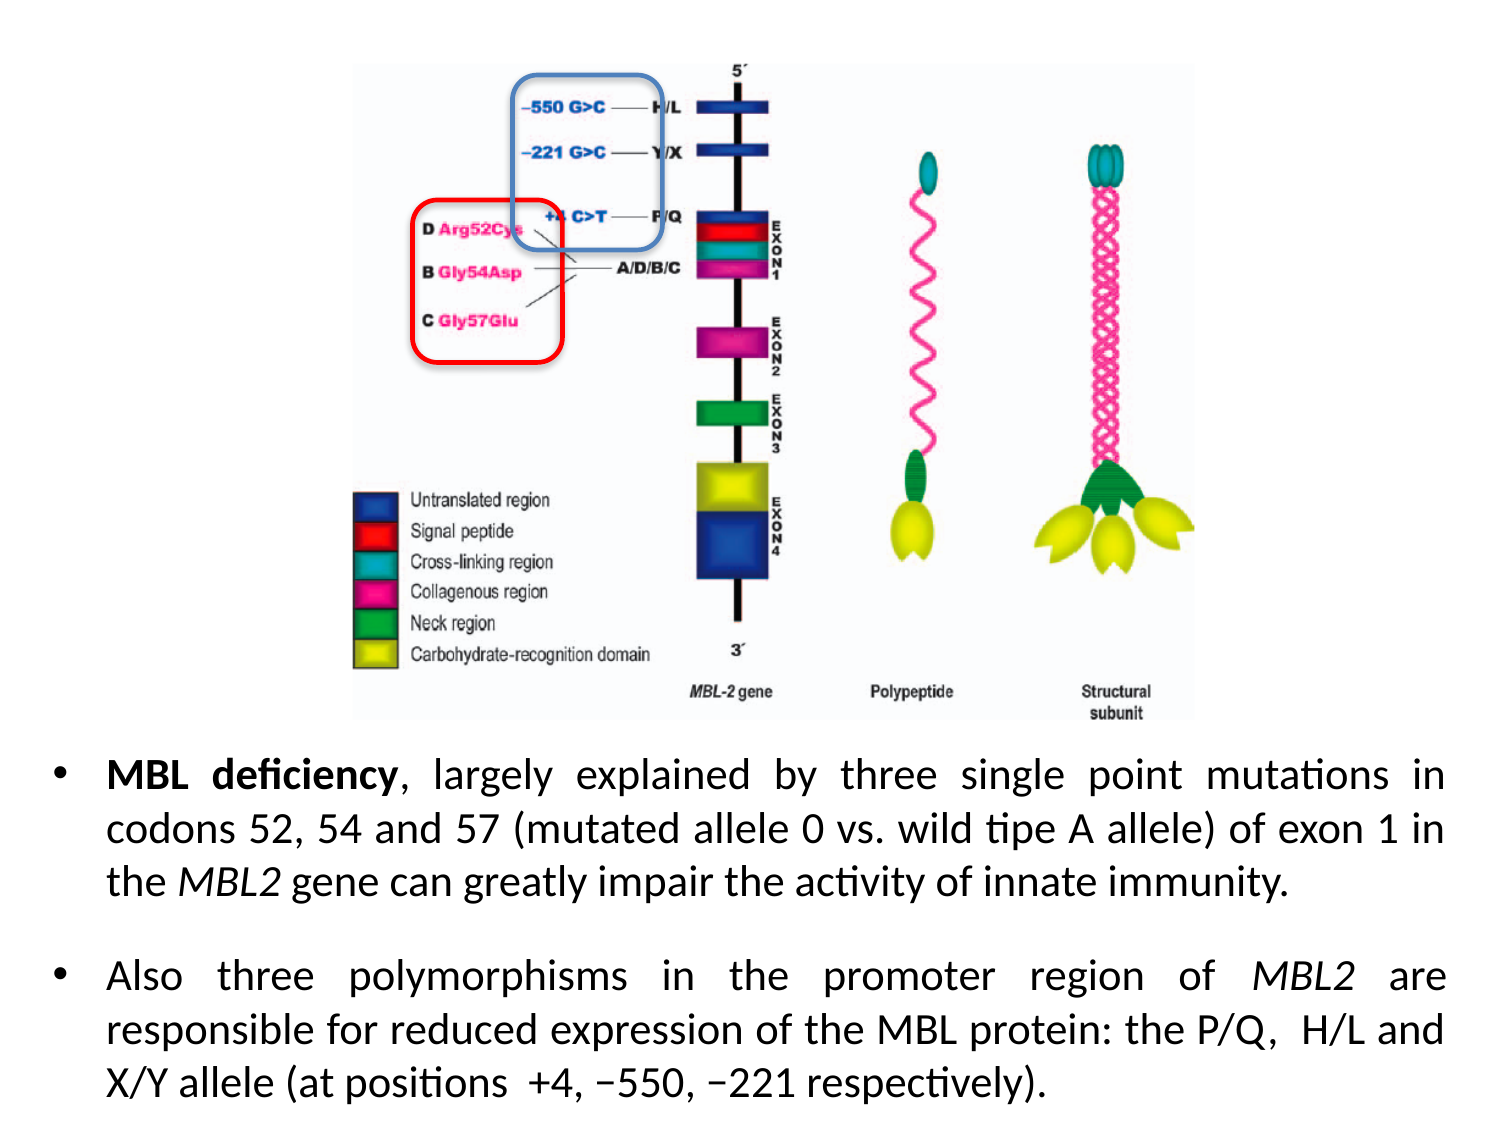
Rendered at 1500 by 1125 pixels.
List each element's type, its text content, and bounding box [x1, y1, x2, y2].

picture [249, 37, 1269, 738]
list MBL deficiency, largely explained by three single point mutations in codons 52, 54 and 57 (mutated allele 0 vs. wild tipe A allele) of exon 1 in the MBL2 gene can greatly impair the activity of innate immunity. Also three polymorphisms in the promoter region of MBL2 are responsible for reduced expression of the MBL protein: the P/Q, H/L and X/Y allele (at positions +4, −550, −221 respectively). [37, 737, 1463, 1125]
